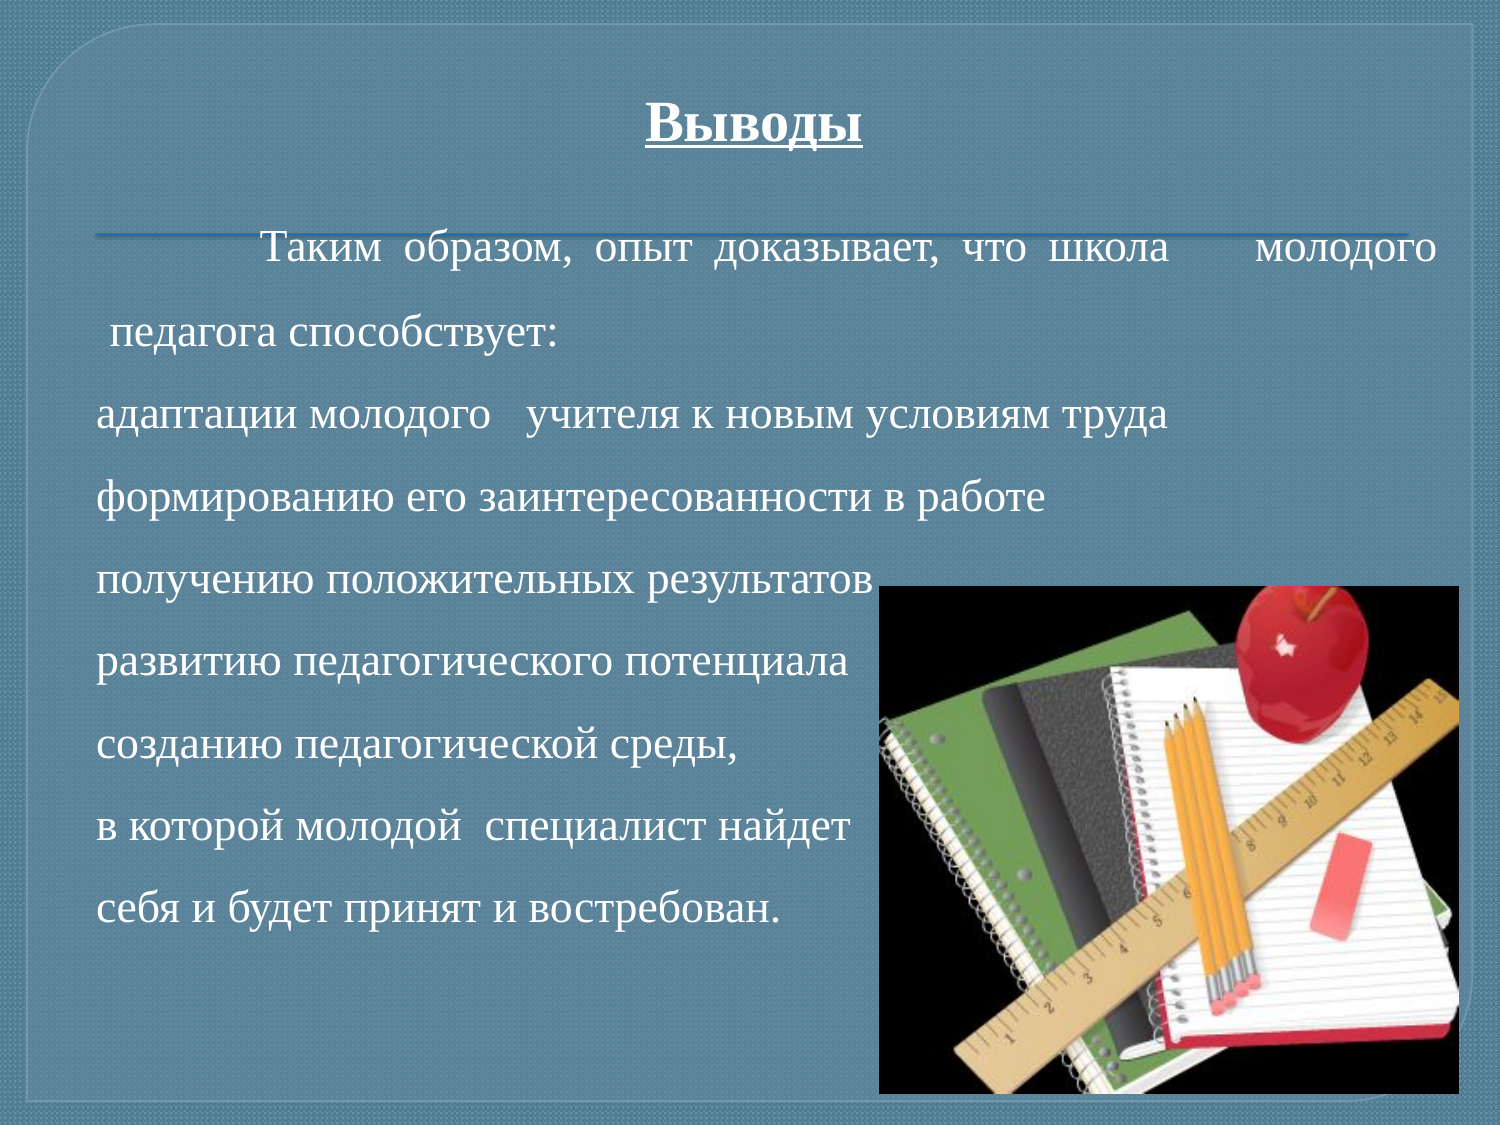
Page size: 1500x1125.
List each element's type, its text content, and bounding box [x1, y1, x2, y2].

picture [879, 585, 1459, 1095]
list Таким образом, опыт доказывает, что школа молодого педагога способствует: адаптации молодого учителя к новым условиям труда формированию его заинтересованности в работе получению положительных результатов развитию педагогического потенциала созданию педагогической среды, в которой молодой специалист найдет себя и будет принят и востребован. [46, 160, 1454, 1013]
title Выводы [75, 41, 1425, 160]
